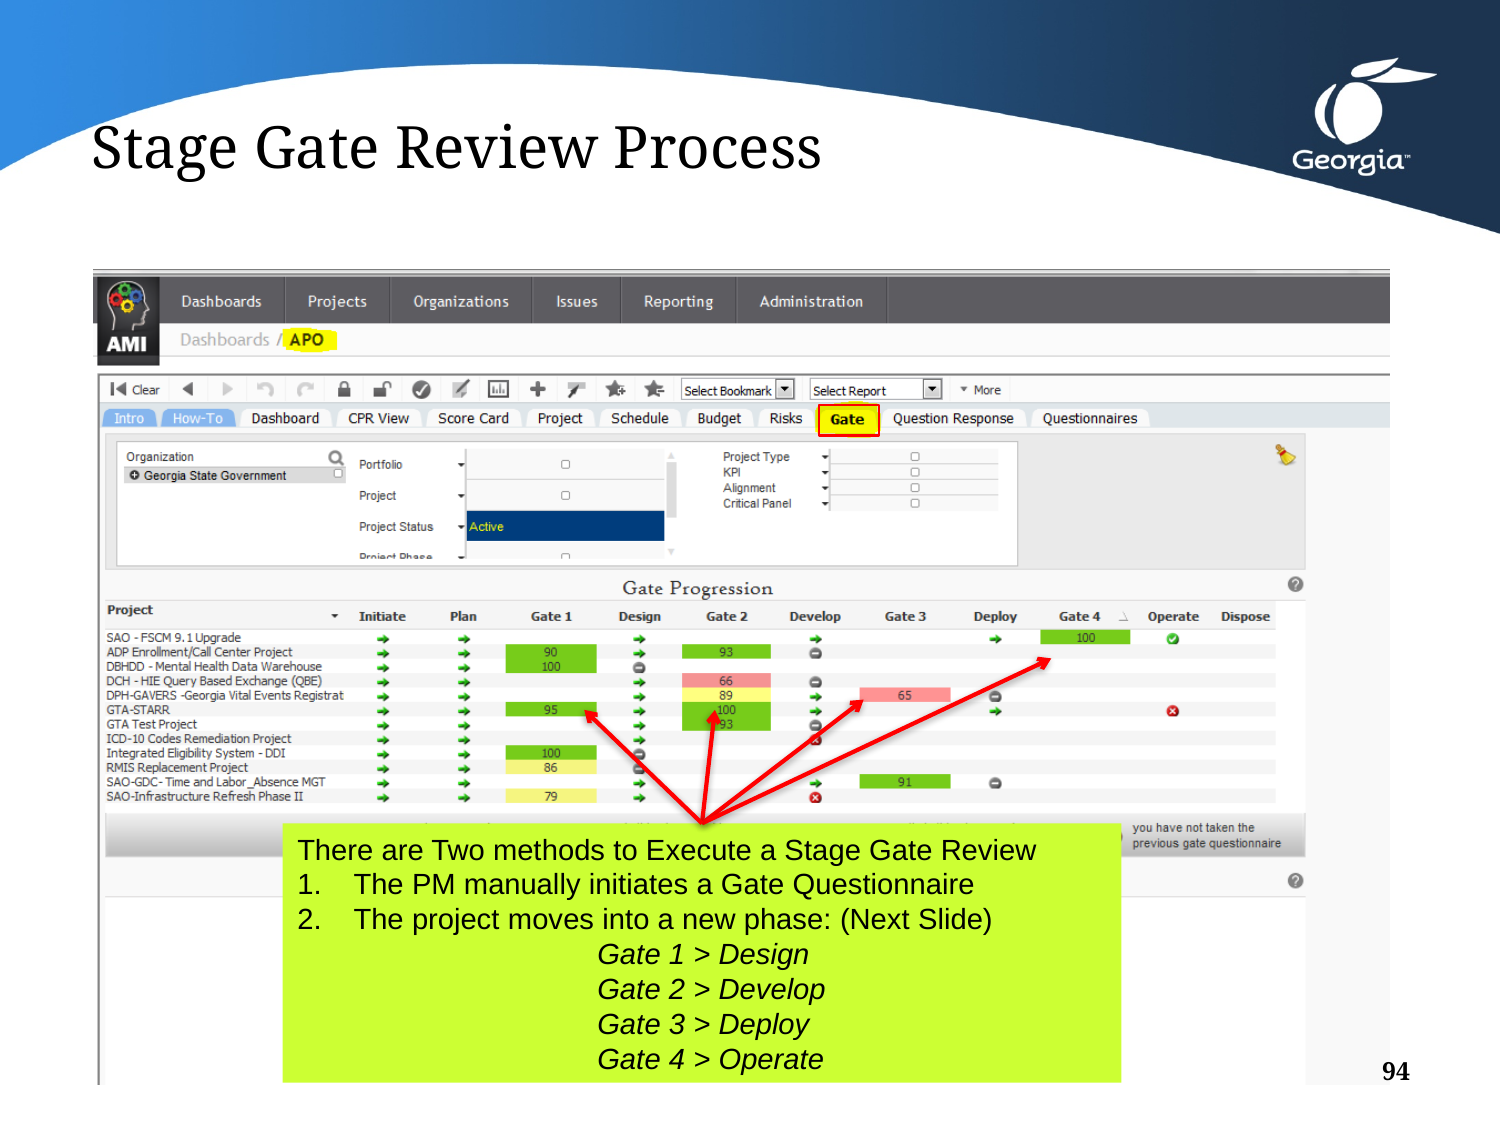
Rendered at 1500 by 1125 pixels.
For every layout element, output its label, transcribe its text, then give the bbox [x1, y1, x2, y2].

title Stage Gate Review Process [76, 91, 1164, 200]
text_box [701, 658, 1052, 823]
slide_number 94 [1074, 1042, 1425, 1103]
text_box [584, 709, 703, 823]
picture [0, 0, 1500, 1125]
